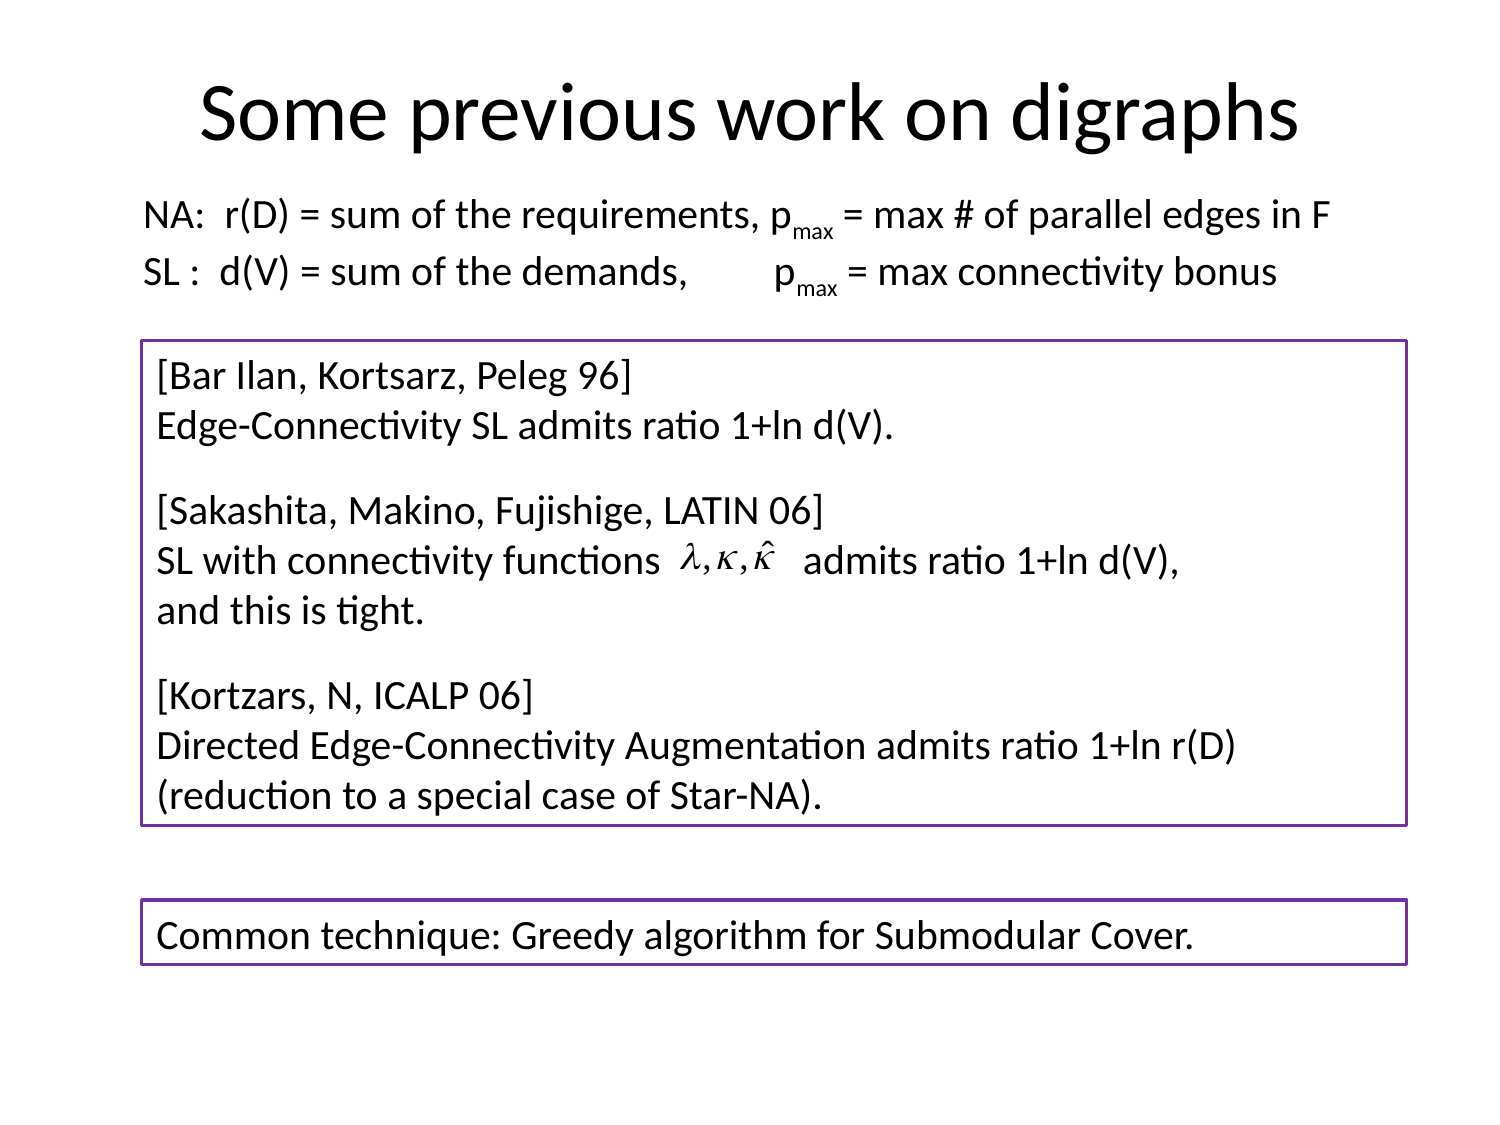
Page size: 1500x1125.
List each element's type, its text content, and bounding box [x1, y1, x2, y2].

text_box NA: r(D) = sum of the requirements, pmax = max # of parallel edges in F SL : d(V) = sum of the demands, pmax = max connectivity bonus [128, 179, 1397, 309]
title Some previous work on digraphs [75, 45, 1425, 170]
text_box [673, 534, 784, 583]
text_box Common technique: Greedy algorithm for Submodular Cover. [141, 900, 1407, 965]
text_box [Bar Ilan, Kortsarz, Peleg 96] Edge-Connectivity SL admits ratio 1+ln d(V). [Sakashita, Makino, Fujishige, LATIN 06] SL with connectivity functions admits ratio 1+ln d(V), and this is tight. [Kortzars, N, ICALP 06] Directed Edge-Connectivity Augmentation admits ratio 1+ln r(D) (reduction to a special case of Star-NA). [141, 340, 1407, 826]
